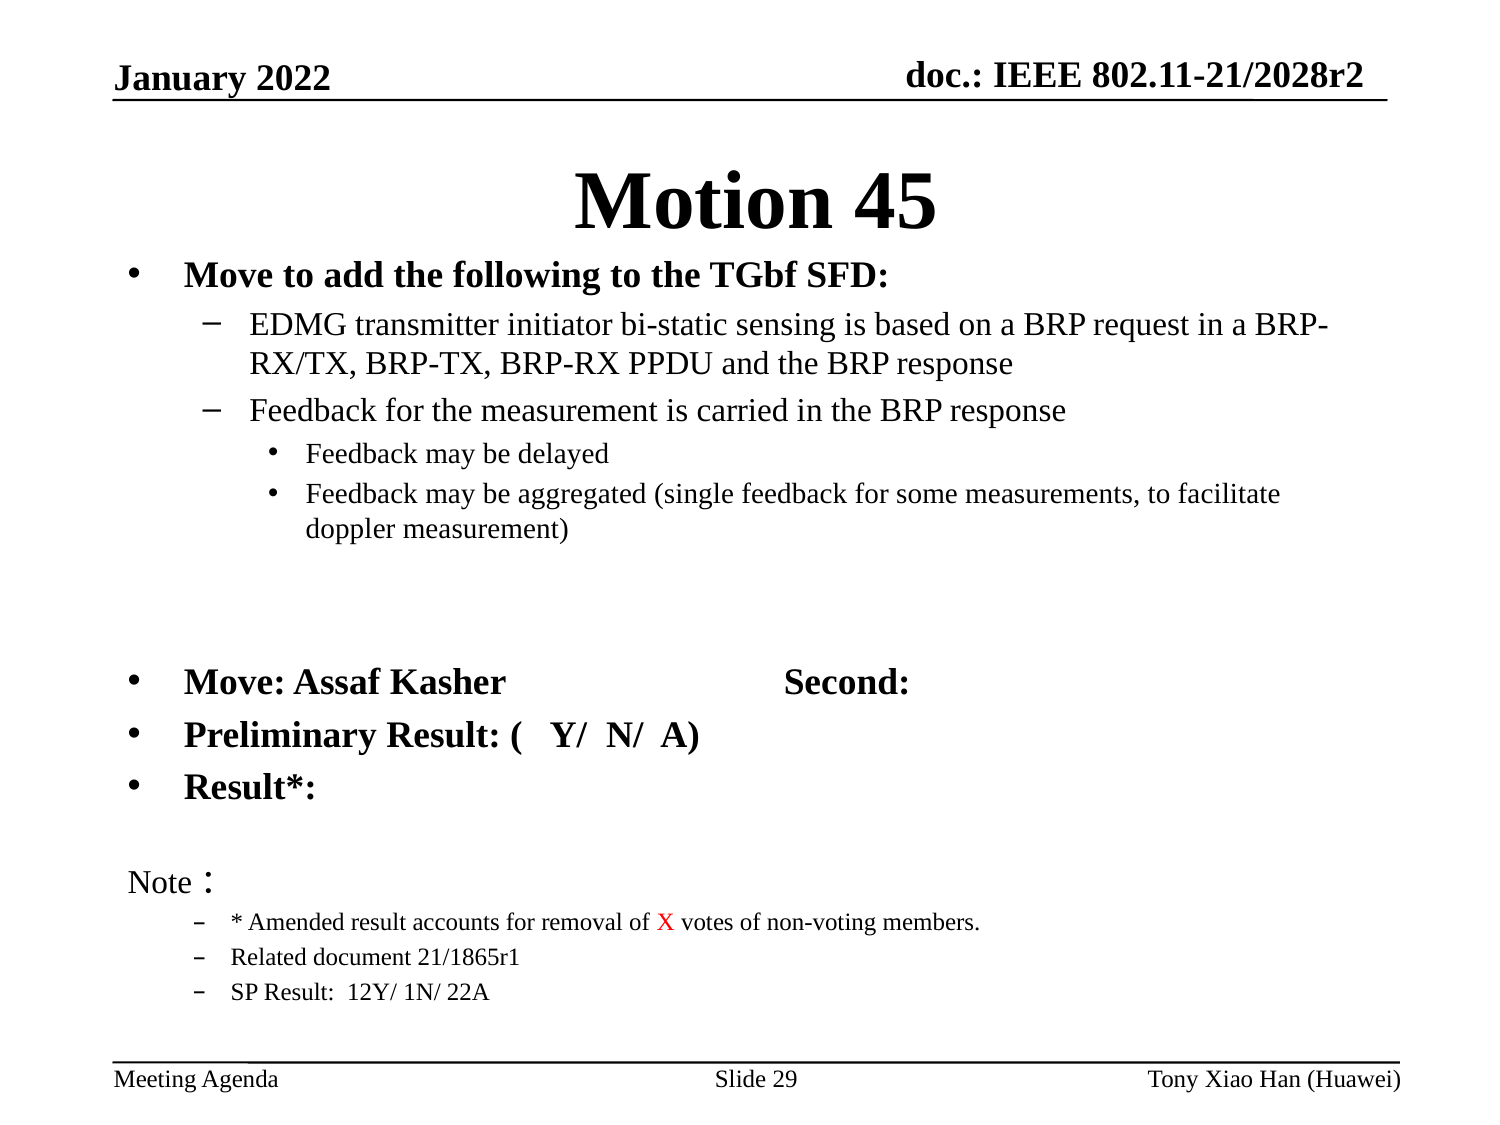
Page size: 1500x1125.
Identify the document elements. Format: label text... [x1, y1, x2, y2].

text_box Move to add the following to the TGbf SFD: EDMG transmitter initiator bi-static sensing is based on a BRP request in a BRP-RX/TX, BRP-TX, BRP-RX PPDU and the BRP response Feedback for the measurement is carried in the BRP response Feedback may be delayed Feedback may be aggregated (single feedback for some measurements, to facilitate doppler measurement) Move: Assaf Kasher Second: Preliminary Result: ( Y/ N/ A) Result*: Note： * Amended result accounts for removal of X votes of non-voting members. Related document 21/1865r1 SP Result: 12Y/ 1N/ 22A [112, 212, 1388, 900]
text_box Motion 45 [118, 137, 1394, 275]
slide_number Slide 29 [712, 1061, 800, 1093]
footer Tony Xiao Han (Huawei) [999, 1061, 1402, 1093]
